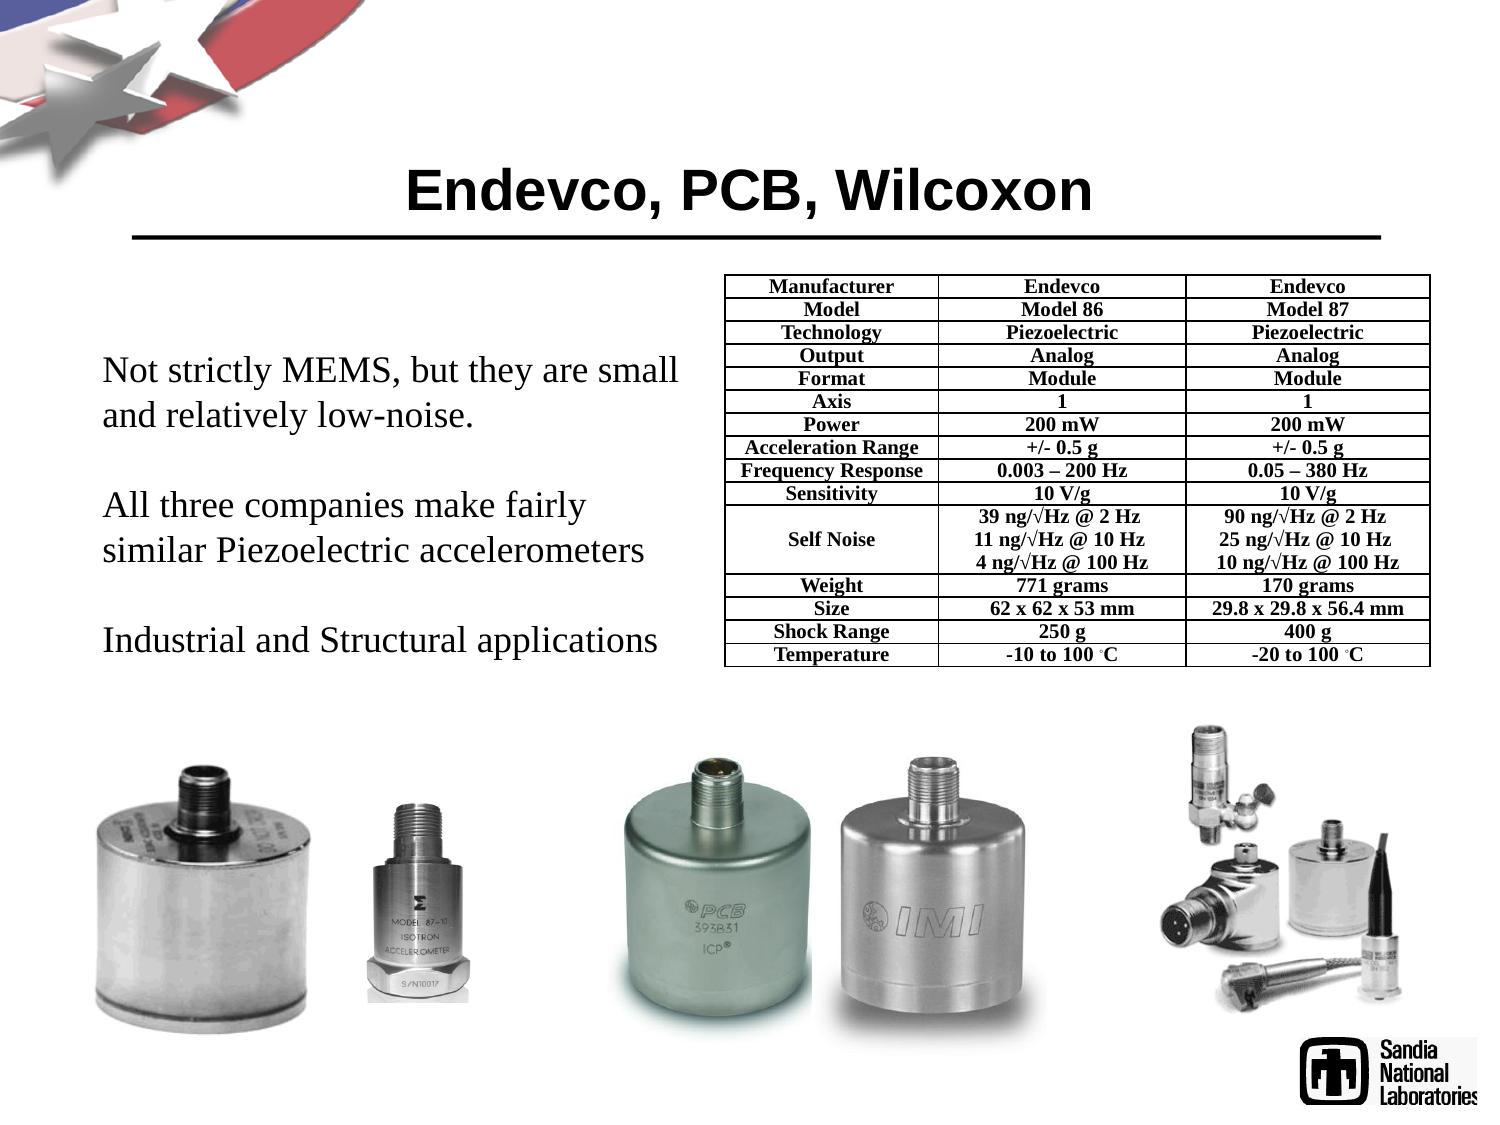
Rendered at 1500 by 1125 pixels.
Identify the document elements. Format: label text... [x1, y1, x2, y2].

table_cell Frequency Response [726, 460, 938, 481]
table_header Endevco [939, 276, 1185, 297]
table_cell Axis [726, 391, 938, 412]
table_cell Analog [939, 345, 1185, 366]
table_header Manufacturer [726, 276, 938, 297]
table_cell 29.8 x 29.8 x 56.4 mm [1187, 598, 1429, 619]
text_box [87, 737, 507, 1057]
table_cell 1 [1187, 391, 1429, 412]
table_cell 1 [939, 391, 1185, 412]
table_cell 771 grams [939, 575, 1185, 596]
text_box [1124, 712, 1444, 1032]
table_cell -10 to 100 ◦C [939, 644, 1185, 666]
table_cell +/- 0.5 g [1187, 437, 1429, 458]
table_cell 250 g [939, 621, 1185, 643]
table_cell +/- 0.5 g [939, 437, 1185, 458]
title Endevco, PCB, Wilcoxon [111, 86, 1388, 289]
table_cell Shock Range [726, 621, 938, 643]
table_cell Power [726, 414, 938, 435]
table_cell Piezoelectric [939, 322, 1185, 343]
table_cell Size [726, 598, 938, 619]
table_cell 200 mW [1187, 414, 1429, 435]
table_header Endevco [1187, 276, 1429, 297]
table_cell 39 ng/√Hz @ 2 Hz 11 ng/√Hz @ 10 Hz 4 ng/√Hz @ 100 Hz [939, 506, 1185, 573]
table_cell Self Noise [726, 506, 938, 573]
table_cell Output [726, 345, 938, 366]
table_cell 0.003 – 200 Hz [939, 460, 1185, 481]
table_cell Module [939, 368, 1185, 389]
table_cell Piezoelectric [1187, 322, 1429, 343]
table_cell Temperature [726, 644, 938, 666]
table_cell 10 V/g [939, 483, 1185, 504]
table_cell 62 x 62 x 53 mm [939, 598, 1185, 619]
table_cell Format [726, 368, 938, 389]
table_cell 0.05 – 380 Hz [1187, 460, 1429, 481]
table_cell Acceleration Range [726, 437, 938, 458]
table_cell -20 to 100 ◦C [1187, 644, 1429, 666]
table_cell Model 87 [1187, 299, 1429, 320]
table_cell 10 V/g [1187, 483, 1429, 504]
text_box Not strictly MEMS, but they are small and relatively low-noise. All three companies make fairly similar Piezoelectric accelerometers Industrial and Structural applications [87, 337, 713, 668]
table_cell Model 86 [939, 299, 1185, 320]
table_cell 400 g [1187, 621, 1429, 643]
table_cell 200 mW [939, 414, 1185, 435]
table_cell Module [1187, 368, 1429, 389]
table_cell 90 ng/√Hz @ 2 Hz 25 ng/√Hz @ 10 Hz 10 ng/√Hz @ 100 Hz [1187, 506, 1429, 573]
table_cell Weight [726, 575, 938, 596]
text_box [512, 724, 1188, 1063]
table_cell Analog [1187, 345, 1429, 366]
table_cell Technology [726, 322, 938, 343]
table_cell Model [726, 299, 938, 320]
table_cell 170 grams [1187, 575, 1429, 596]
table_cell Sensitivity [726, 483, 938, 504]
